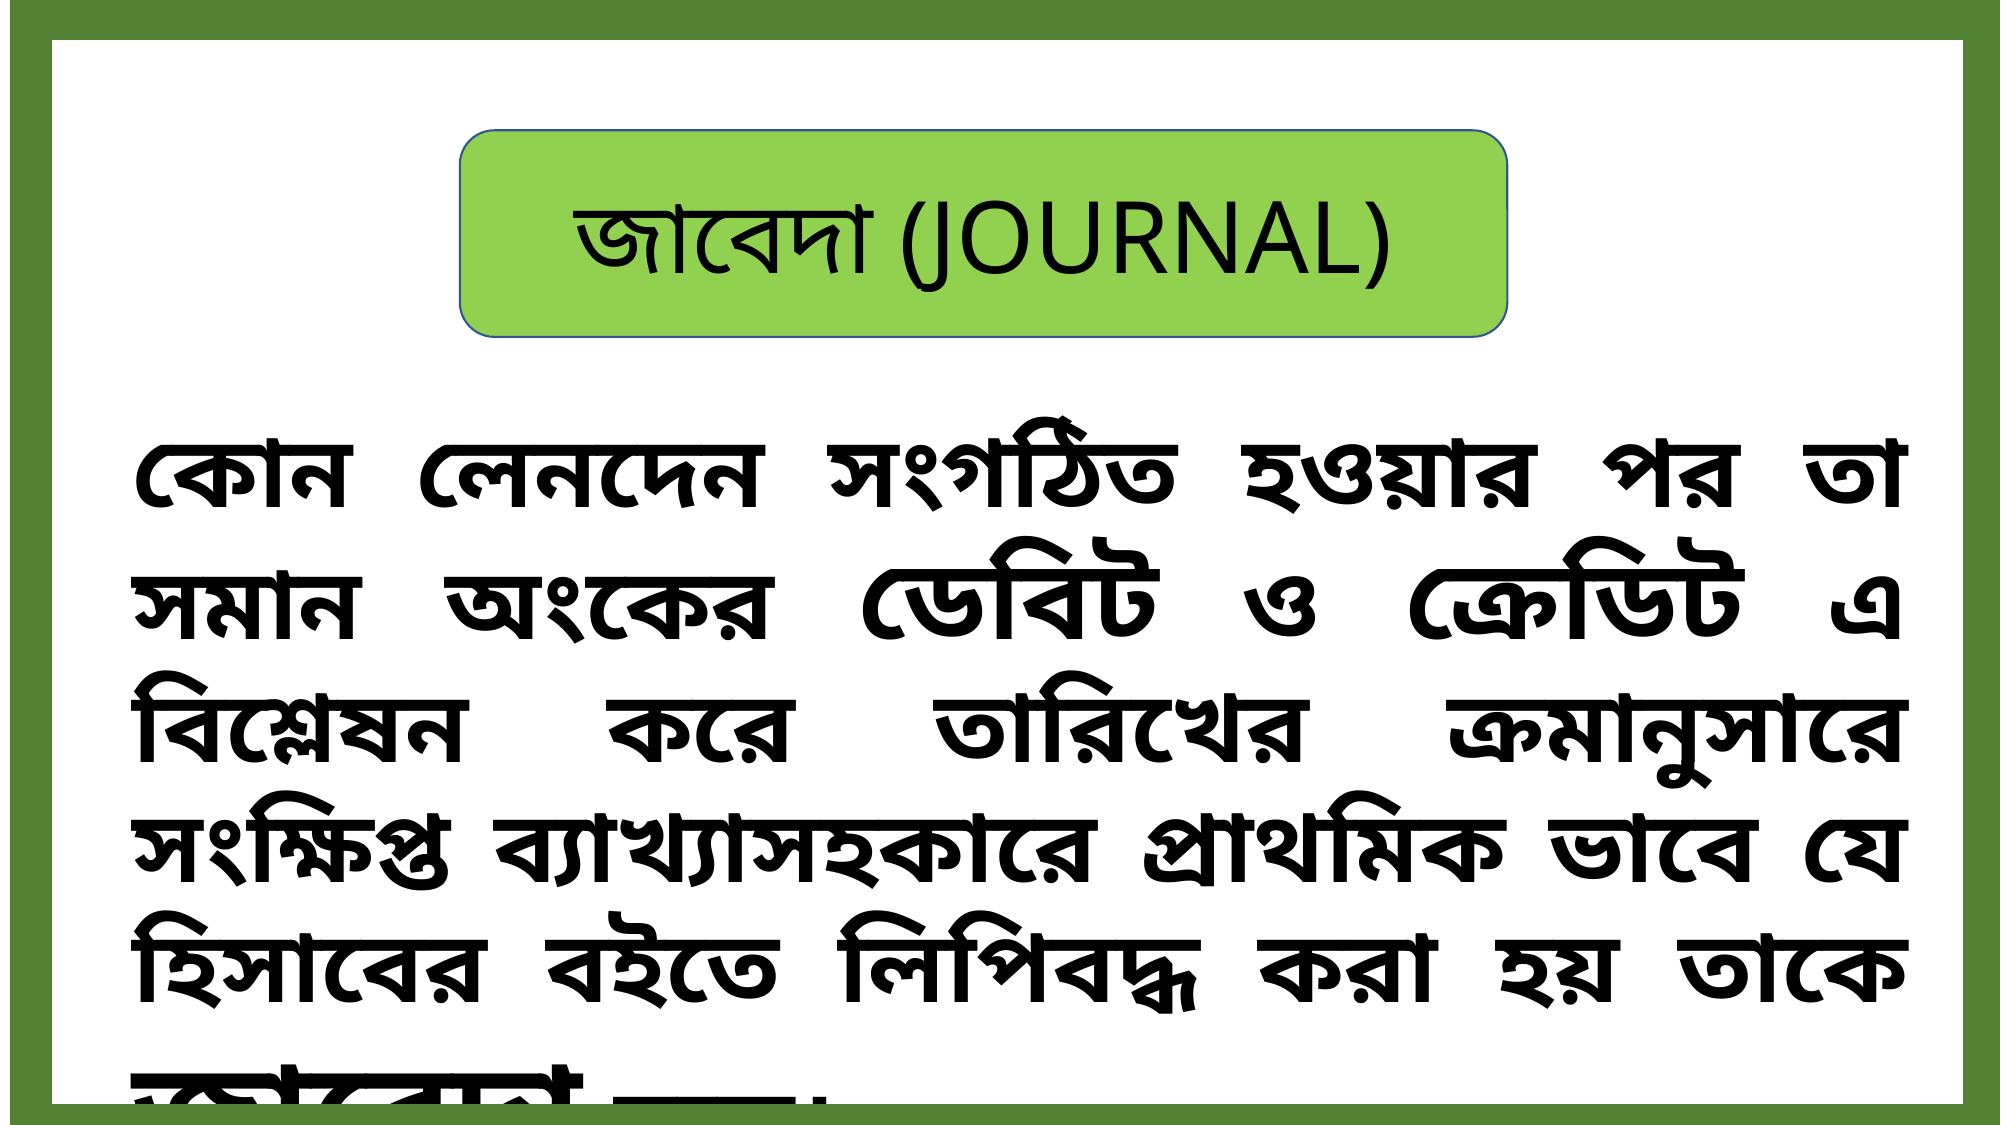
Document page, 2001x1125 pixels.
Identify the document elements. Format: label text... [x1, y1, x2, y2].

text_box [30, 18, 1985, 1125]
text_box জাবেদা (JOURNAL) [458, 129, 1509, 338]
